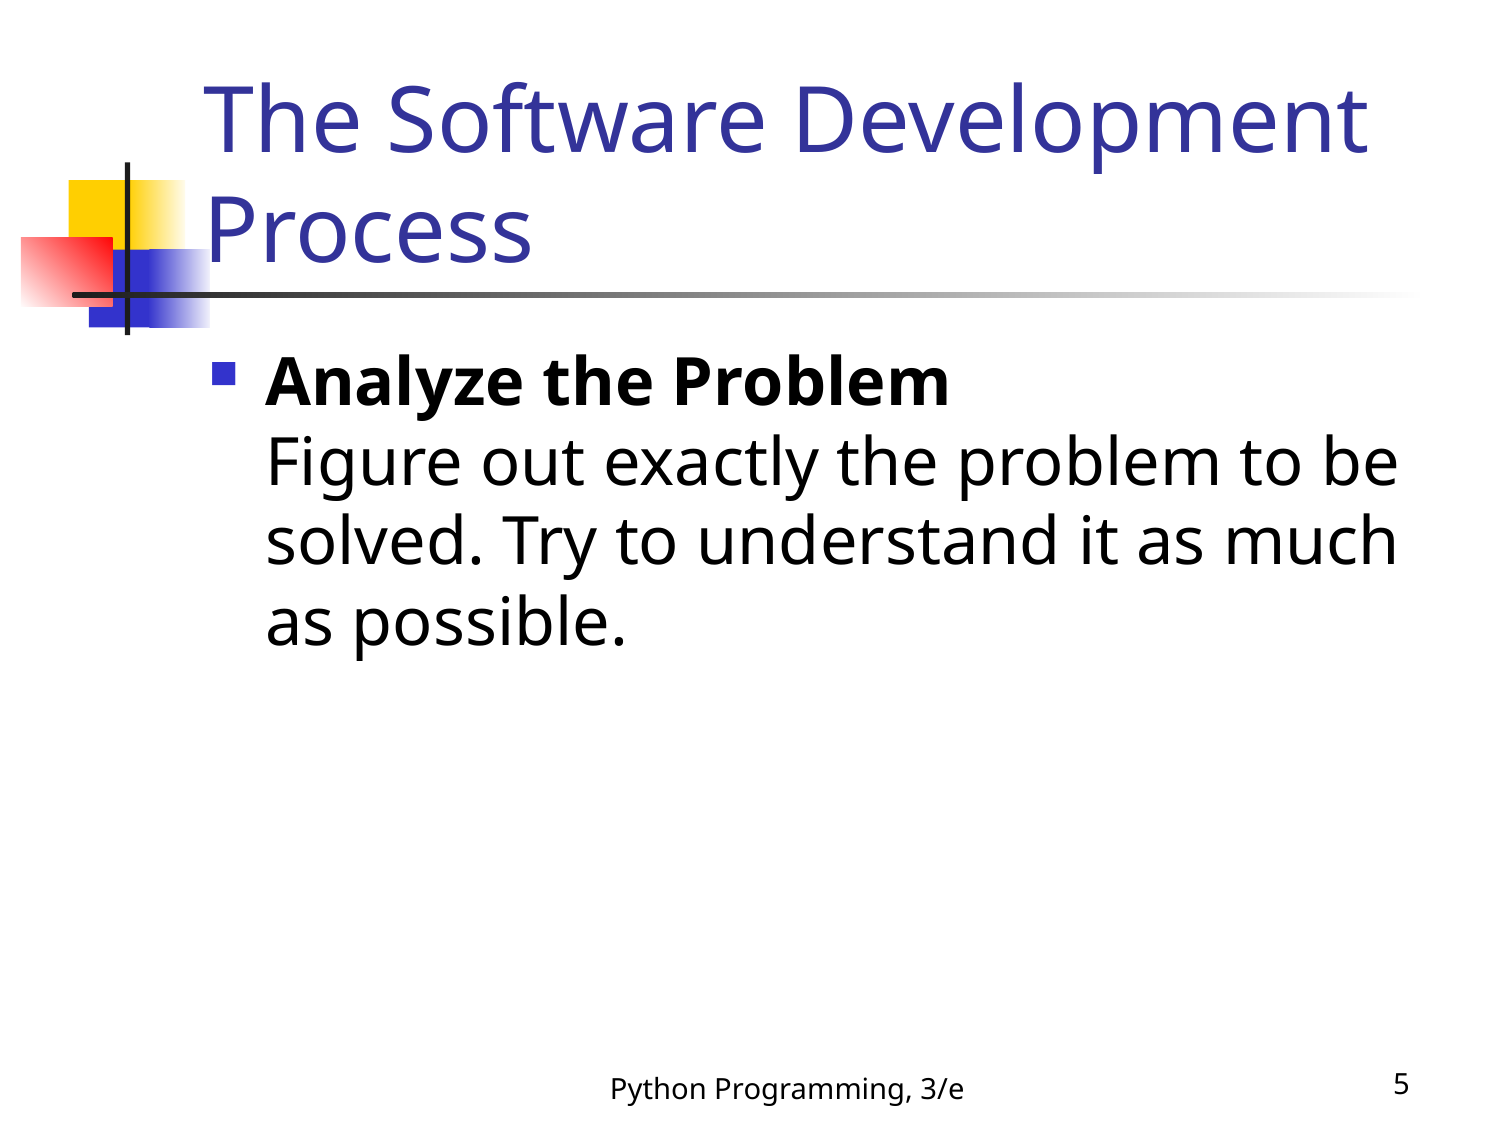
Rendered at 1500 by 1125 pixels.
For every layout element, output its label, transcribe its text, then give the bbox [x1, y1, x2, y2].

footer Python Programming, 3/e [549, 1037, 1026, 1113]
list Analyze the Problem Figure out exactly the problem to be solved. Try to understand it as much as possible. [193, 331, 1469, 1006]
title The Software Development Process [188, 101, 1468, 289]
slide_number 5 [1112, 1037, 1426, 1113]
